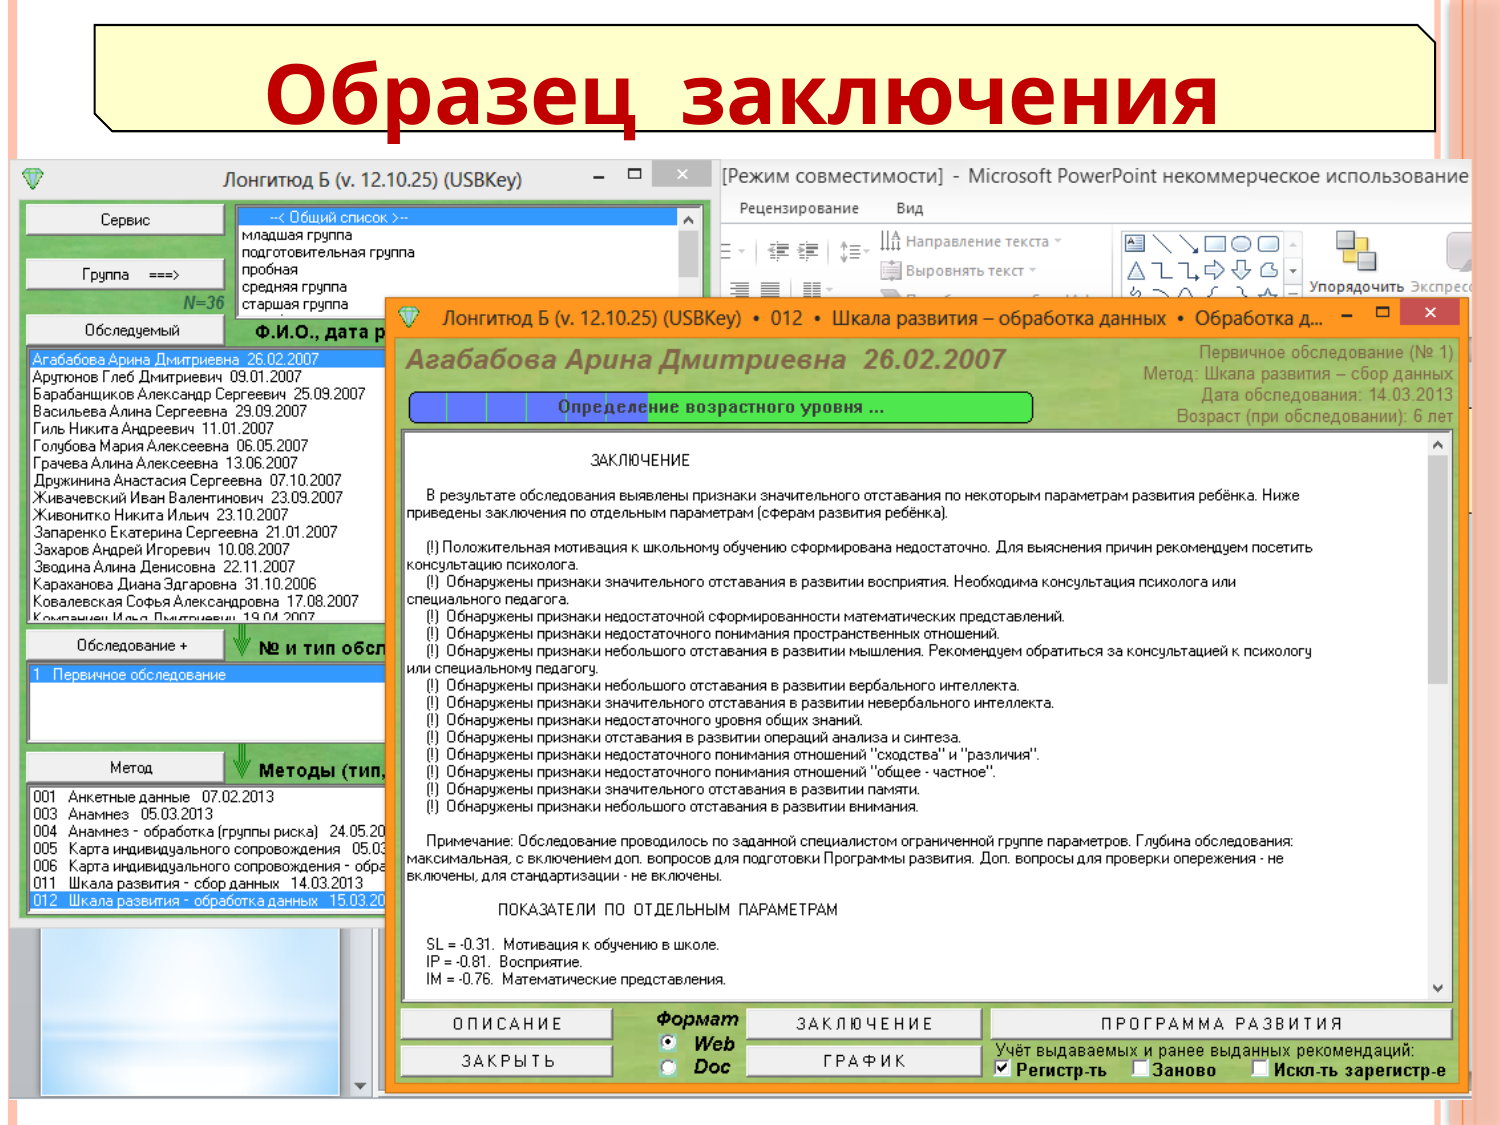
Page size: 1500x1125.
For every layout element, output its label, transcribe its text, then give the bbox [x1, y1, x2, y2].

picture [0, 79, 1473, 1101]
text_box Образец заключения [94, 24, 1436, 75]
